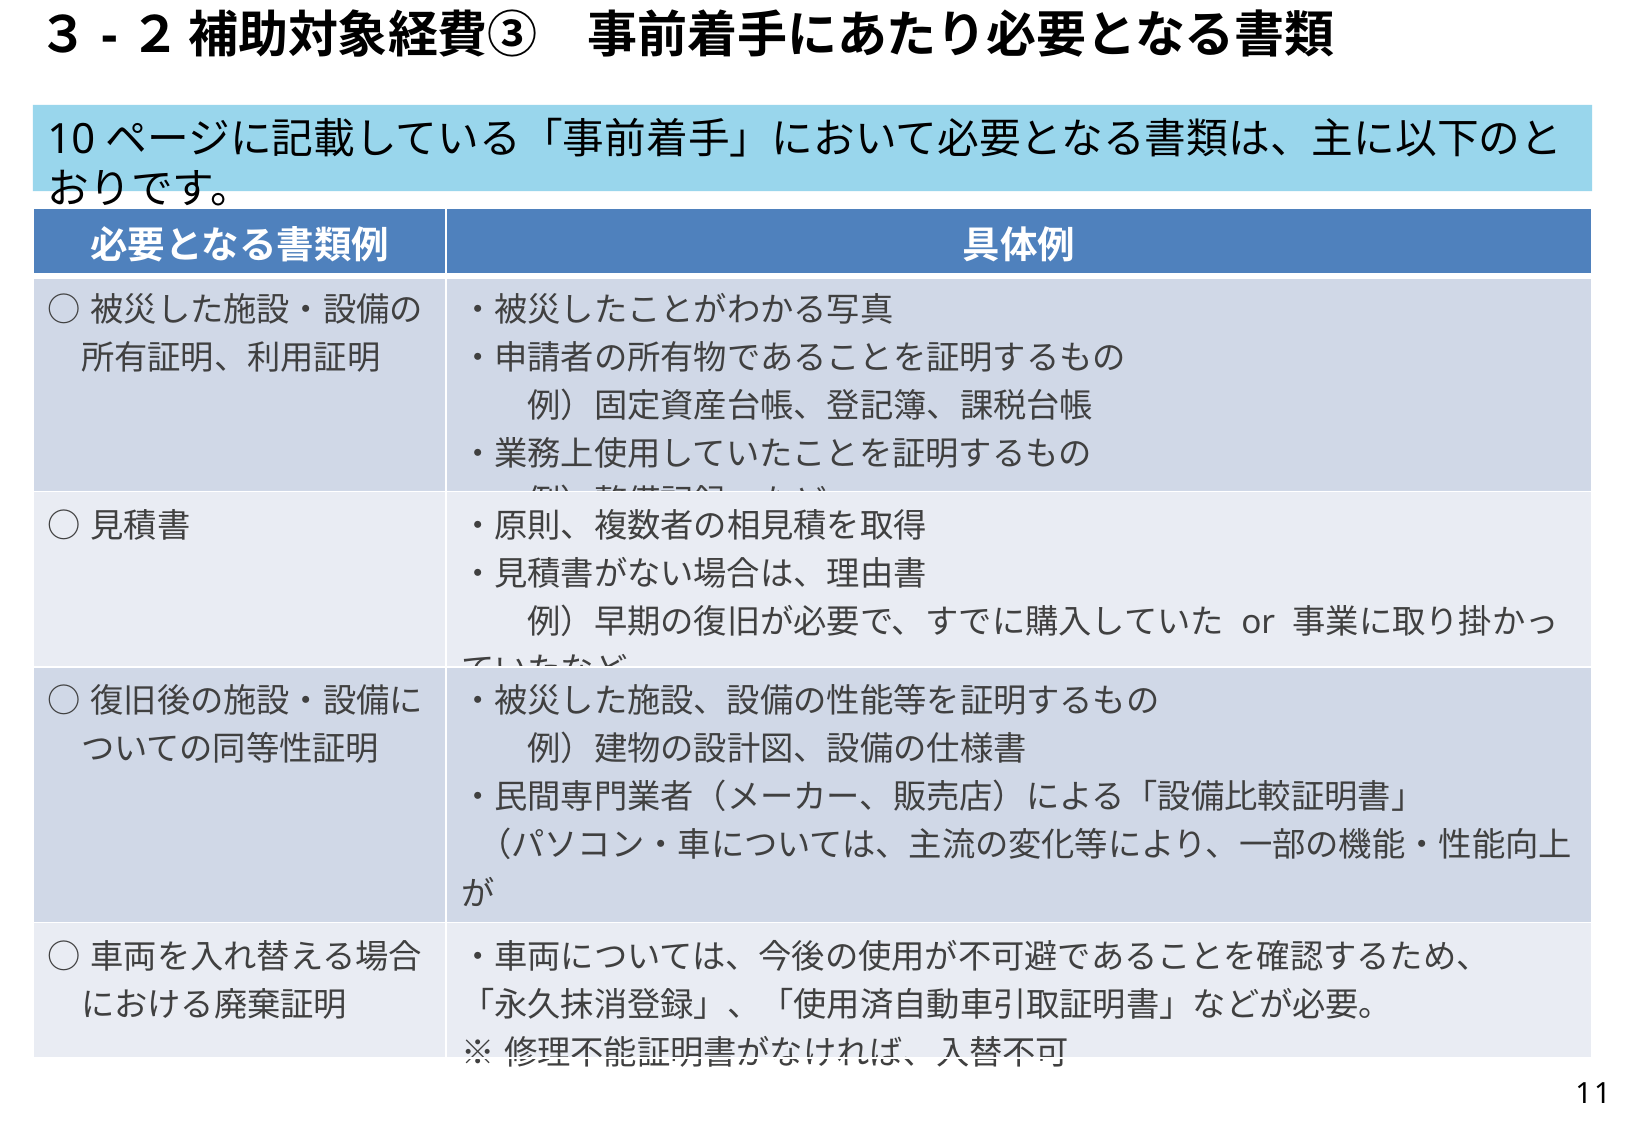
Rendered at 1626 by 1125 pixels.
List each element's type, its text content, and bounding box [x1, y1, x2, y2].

table_header 具体例 [447, 209, 1591, 273]
table_cell ○見積書 [34, 492, 445, 666]
table_cell ・車両については、今後の使用が不可避であることを確認するため、 「永久抹消登録」、「使用済自動車引取証明書」などが必要。 ※修理不能証明書がなければ、入替不可 [447, 923, 1591, 1057]
table_cell ・原則、複数者の相見積を取得 ・見積書がない場合は、理由書 例）早期の復旧が必要で、すでに購入していた or 事業に取り掛かっていたなど [447, 492, 1591, 666]
table_cell ○被災した施設・設備の 所有証明、利用証明 [34, 279, 445, 491]
slide_number 11 [1569, 1074, 1621, 1110]
text_box 10ページに記載している「事前着手」において必要となる書類は、主に以下のとおりです。 [32, 104, 1593, 192]
table_cell ・被災したことがわかる写真 ・申請者の所有物であることを証明するもの 例）固定資産台帳、登記簿、課税台帳 ・業務上使用していたことを証明するもの 例）整備記録 など [447, 279, 1591, 491]
table_cell ○車両を入れ替える場合 における廃棄証明 [34, 923, 445, 1057]
table_cell ・被災した施設、設備の性能等を証明するもの 例）建物の設計図、設備の仕様書 ・民間専門業者（メーカー、販売店）による「設備比較証明書」 （パソコン・車については、主流の変化等により、一部の機能・性能向上が 避けにくい場合も設備比較証明書が必要。） [447, 668, 1591, 922]
table_header 必要となる書類例 [34, 209, 445, 273]
text_box ３-２ 補助対象経費③ 事前着手にあたり必要となる書類 [36, 0, 1604, 63]
table_cell ○復旧後の施設・設備に ついての同等性証明 [34, 668, 445, 922]
